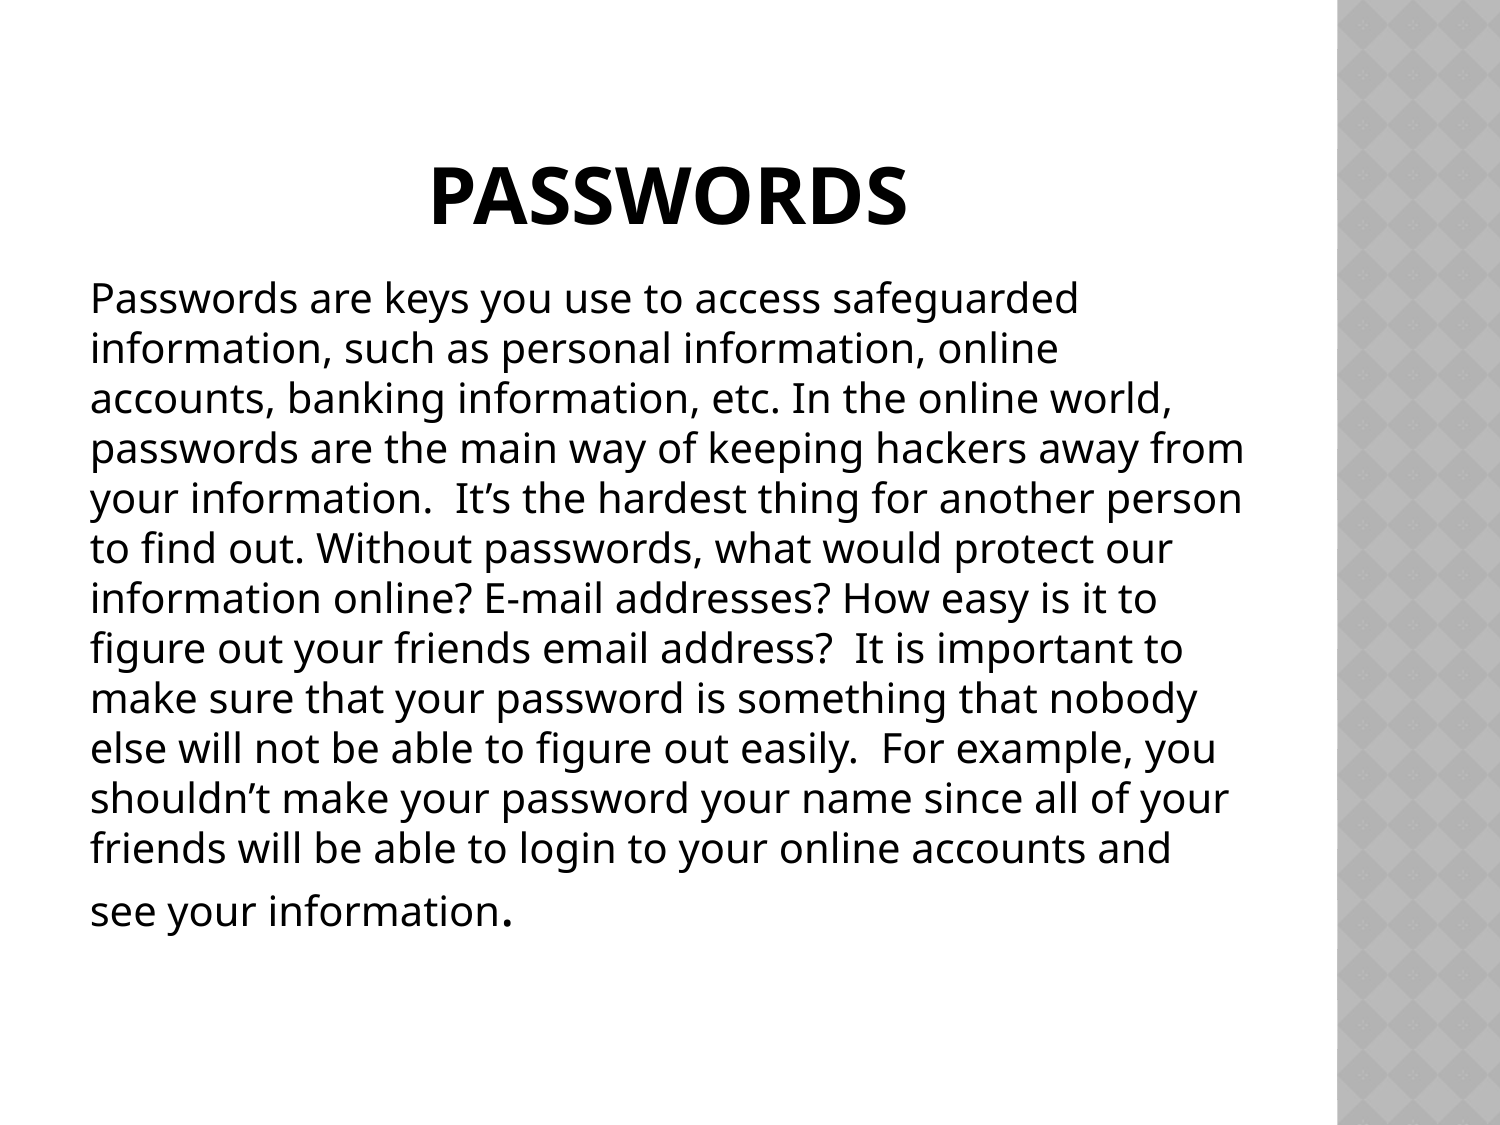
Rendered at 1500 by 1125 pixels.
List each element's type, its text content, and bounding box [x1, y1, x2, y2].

list Passwords are keys you use to access safeguarded information, such as personal information, online accounts, banking information, etc. In the online world, passwords are the main way of keeping hackers away from your information. It’s the hardest thing for another person to find out. Without passwords, what would protect our information online? E-mail addresses? How easy is it to figure out your friends email address? It is important to make sure that your password is something that nobody else will not be able to figure out easily. For example, you shouldn’t make your password your name since all of your friends will be able to login to your online accounts and see your information. [75, 264, 1263, 1059]
title Passwords [75, 52, 1263, 240]
